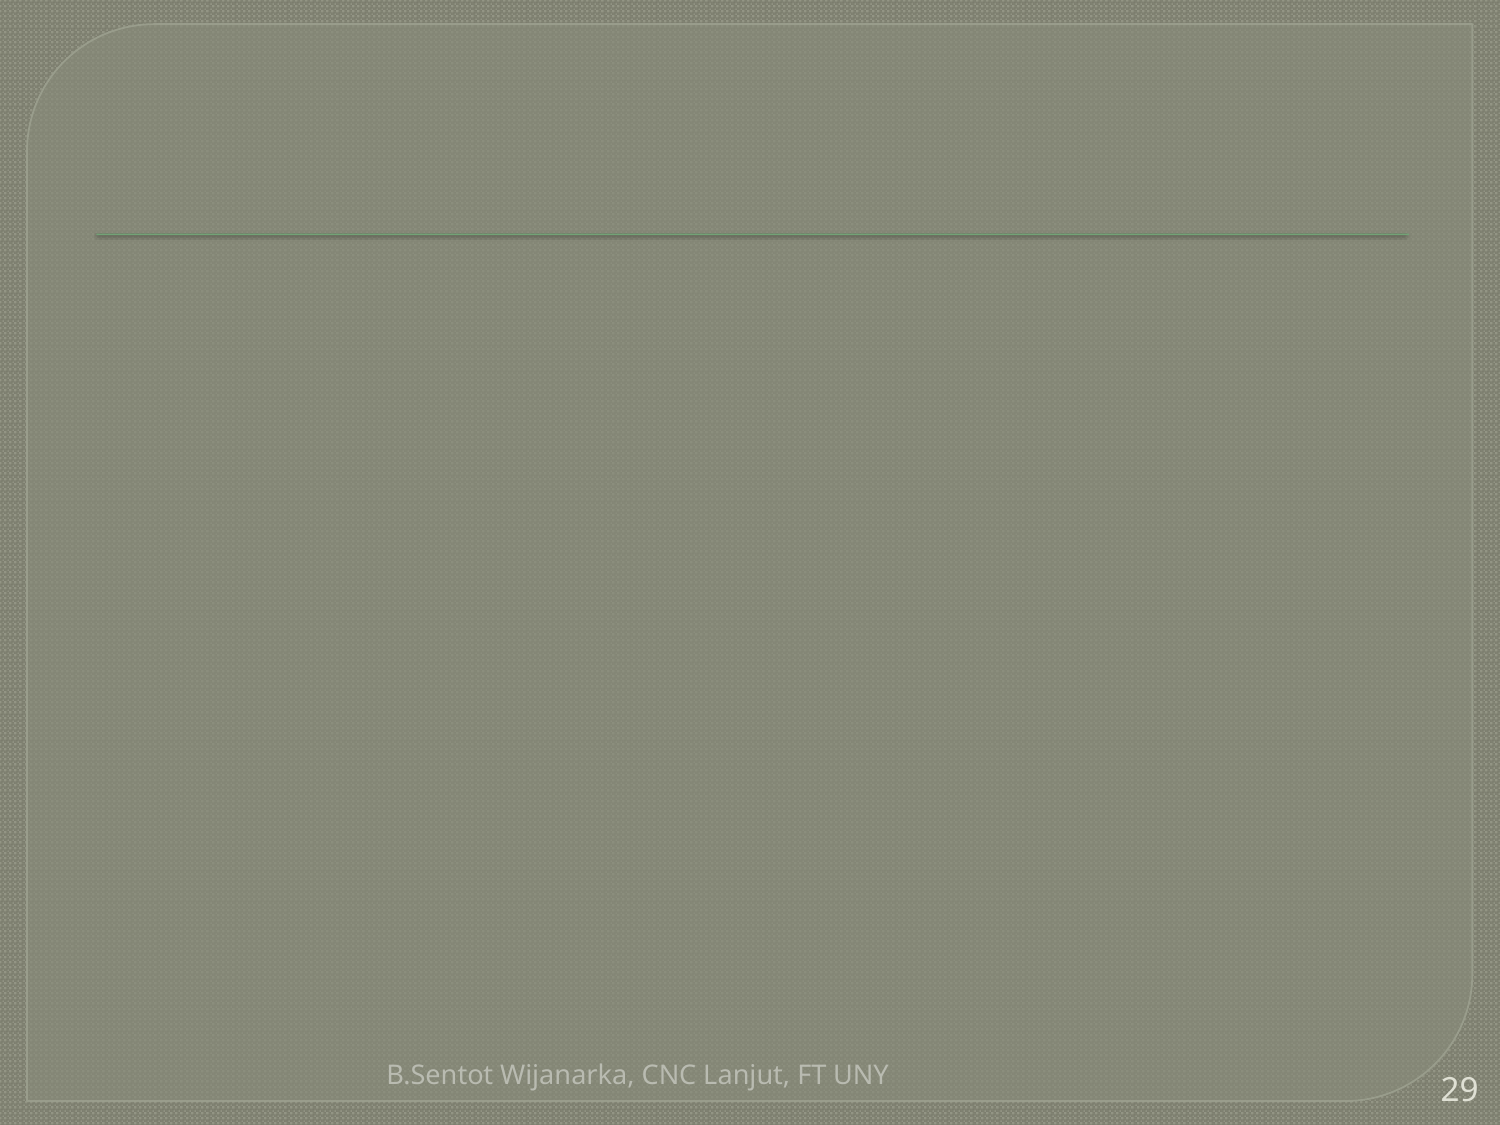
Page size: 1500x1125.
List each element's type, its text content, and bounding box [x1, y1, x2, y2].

slide_number 29 [1417, 1068, 1494, 1114]
footer B.Sentot Wijanarka, CNC Lanjut, FT UNY [212, 1050, 904, 1095]
